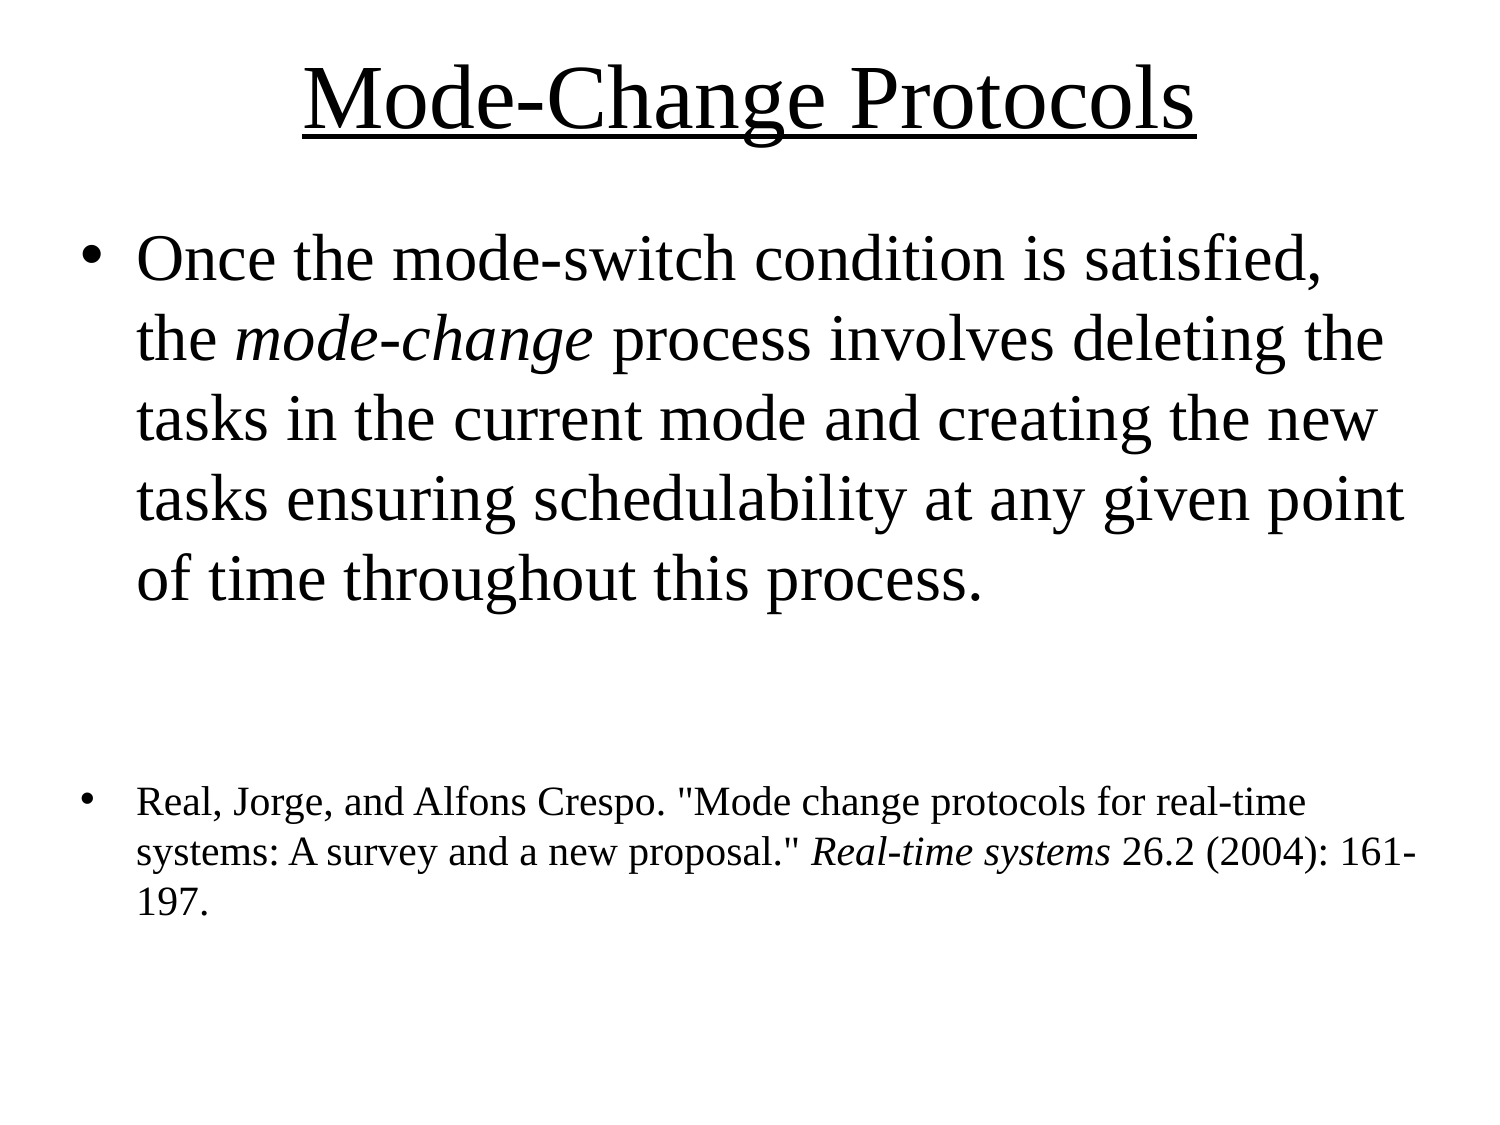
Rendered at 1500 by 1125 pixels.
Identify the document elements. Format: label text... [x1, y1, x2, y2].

title Mode-Change Protocols [0, 0, 1500, 185]
list Once the mode-switch condition is satisfied, the mode-change process involves deleting the tasks in the current mode and creating the new tasks ensuring schedulability at any given point of time throughout this process. Real, Jorge, and Alfons Crespo. "Mode change protocols for real-time systems: A survey and a new proposal." Real-time systems 26.2 (2004): 161-197. [64, 206, 1438, 1071]
